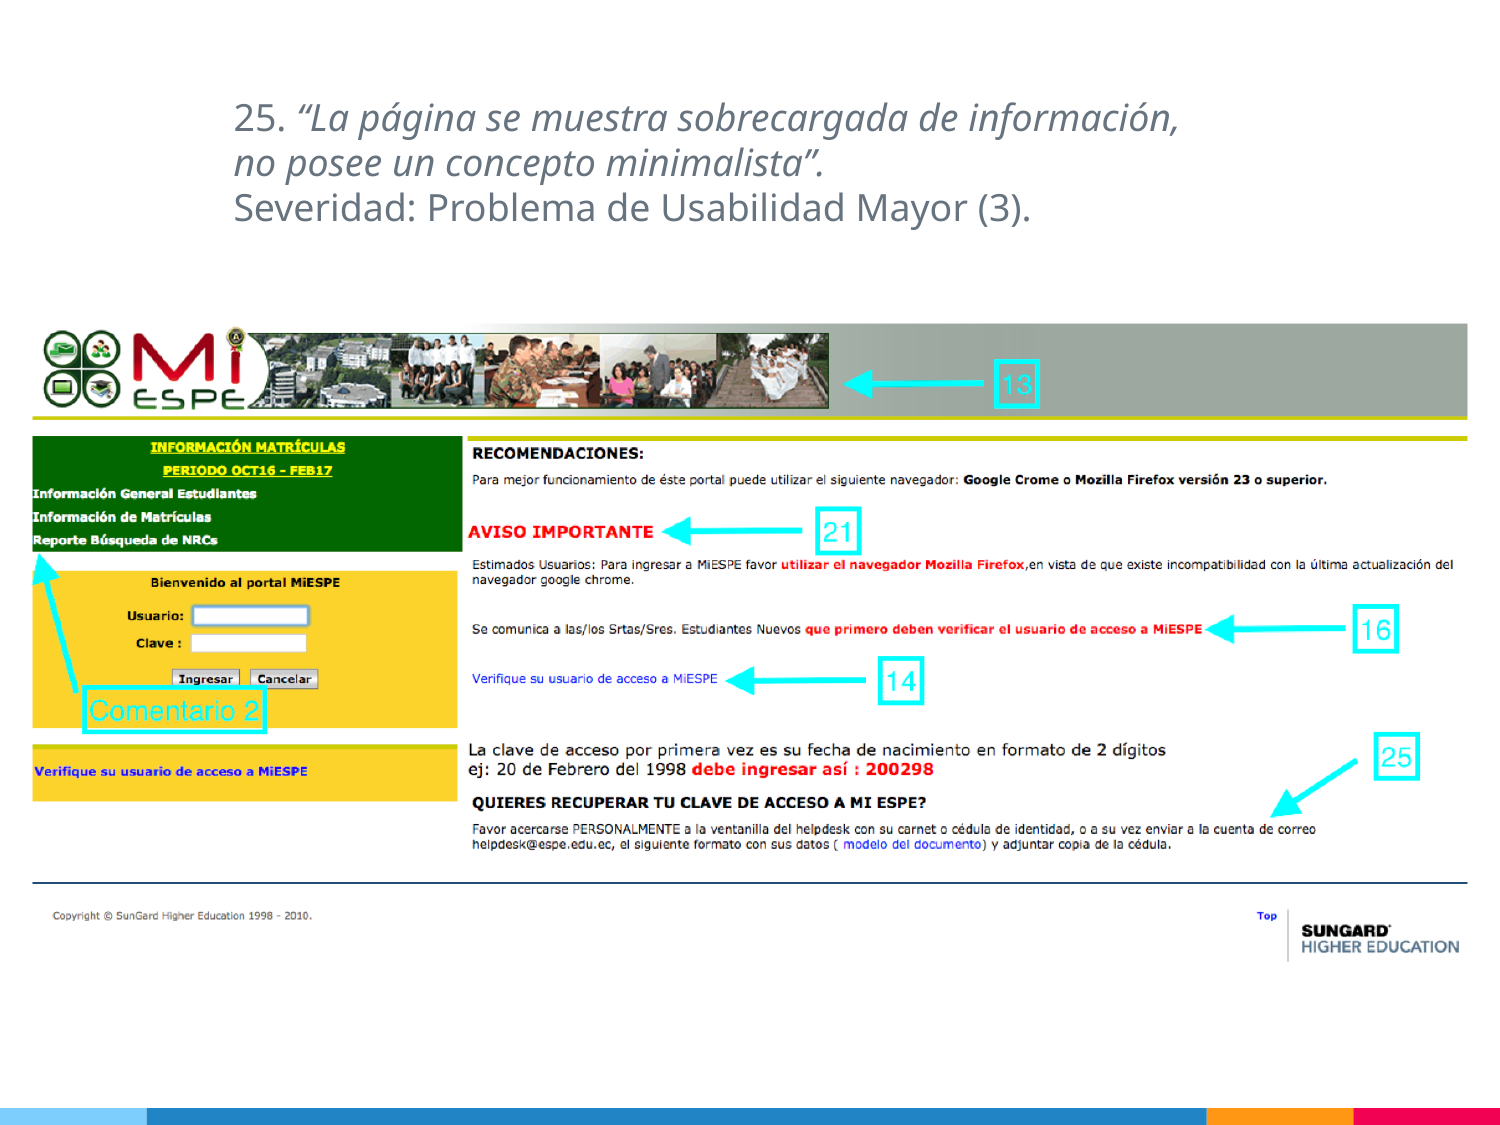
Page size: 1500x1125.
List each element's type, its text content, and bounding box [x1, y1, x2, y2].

picture [24, 307, 1476, 980]
text_box 25. “La página se muestra sobrecargada de información, no posee un concepto minimalista”. Severidad: Problema de Usabilidad Mayor (3). [218, 33, 1231, 306]
